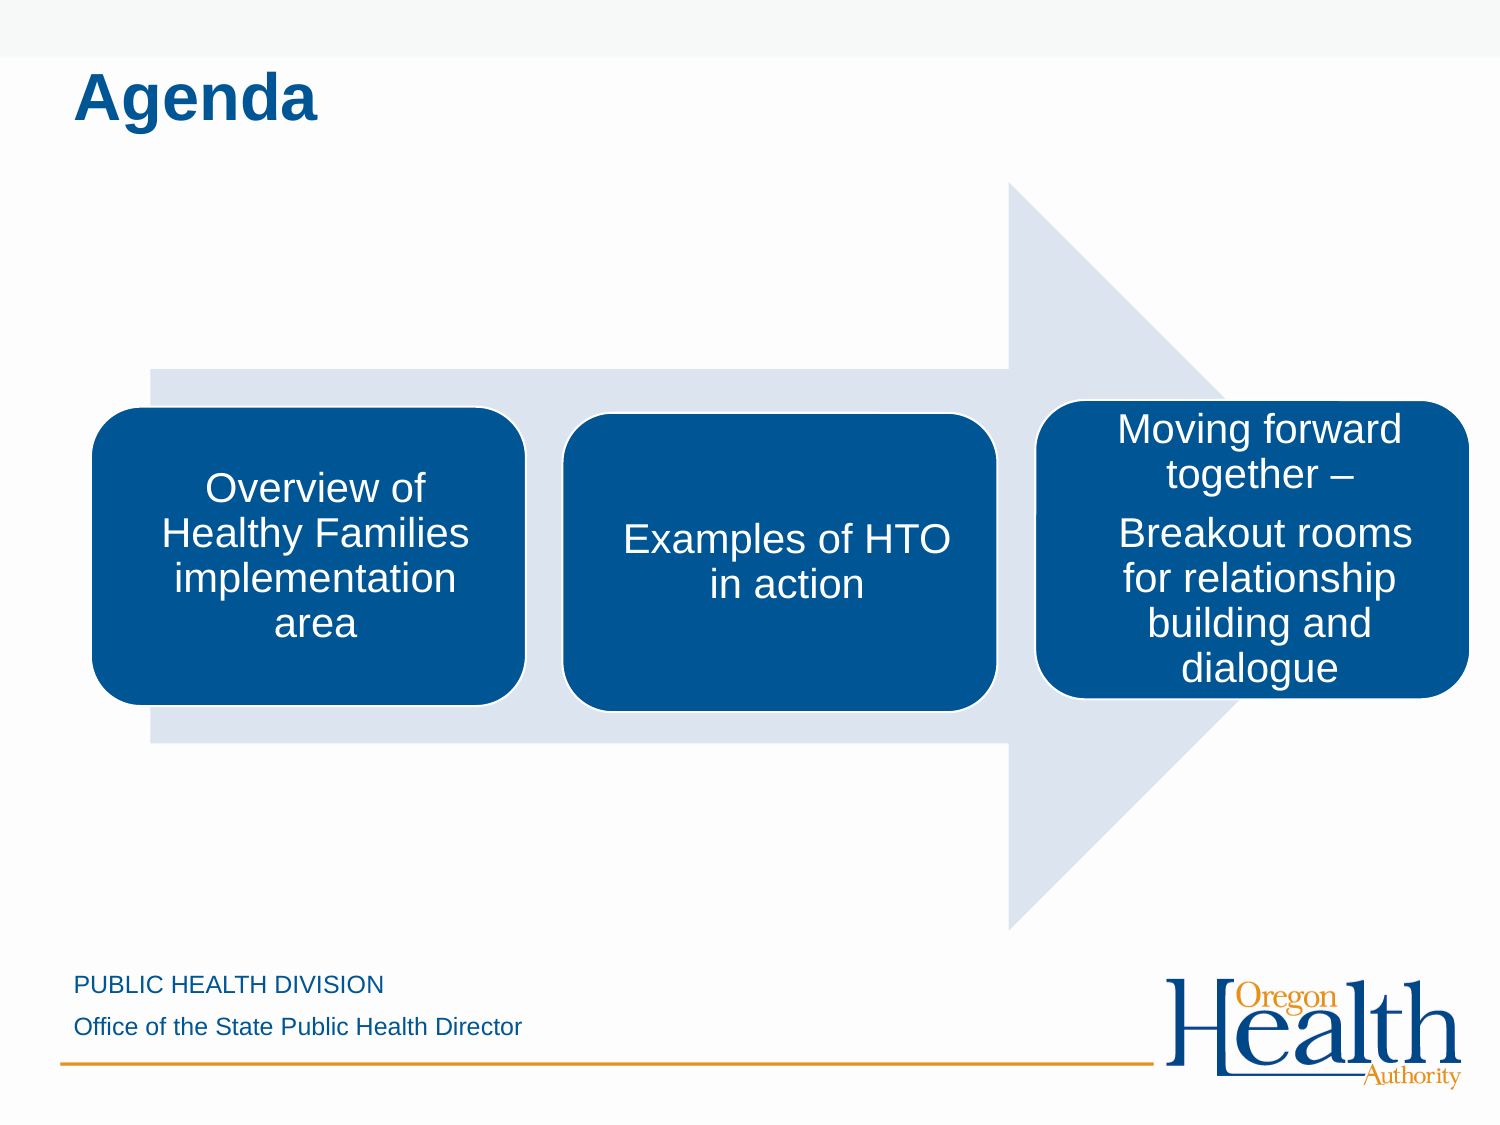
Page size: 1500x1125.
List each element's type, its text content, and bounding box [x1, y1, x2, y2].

footer PUBLIC HEALTH DIVISION Office of the State Public Health Director [58, 960, 747, 1040]
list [41, 182, 1492, 931]
picture [0, 0, 1500, 1125]
title Agenda [58, 0, 1475, 182]
